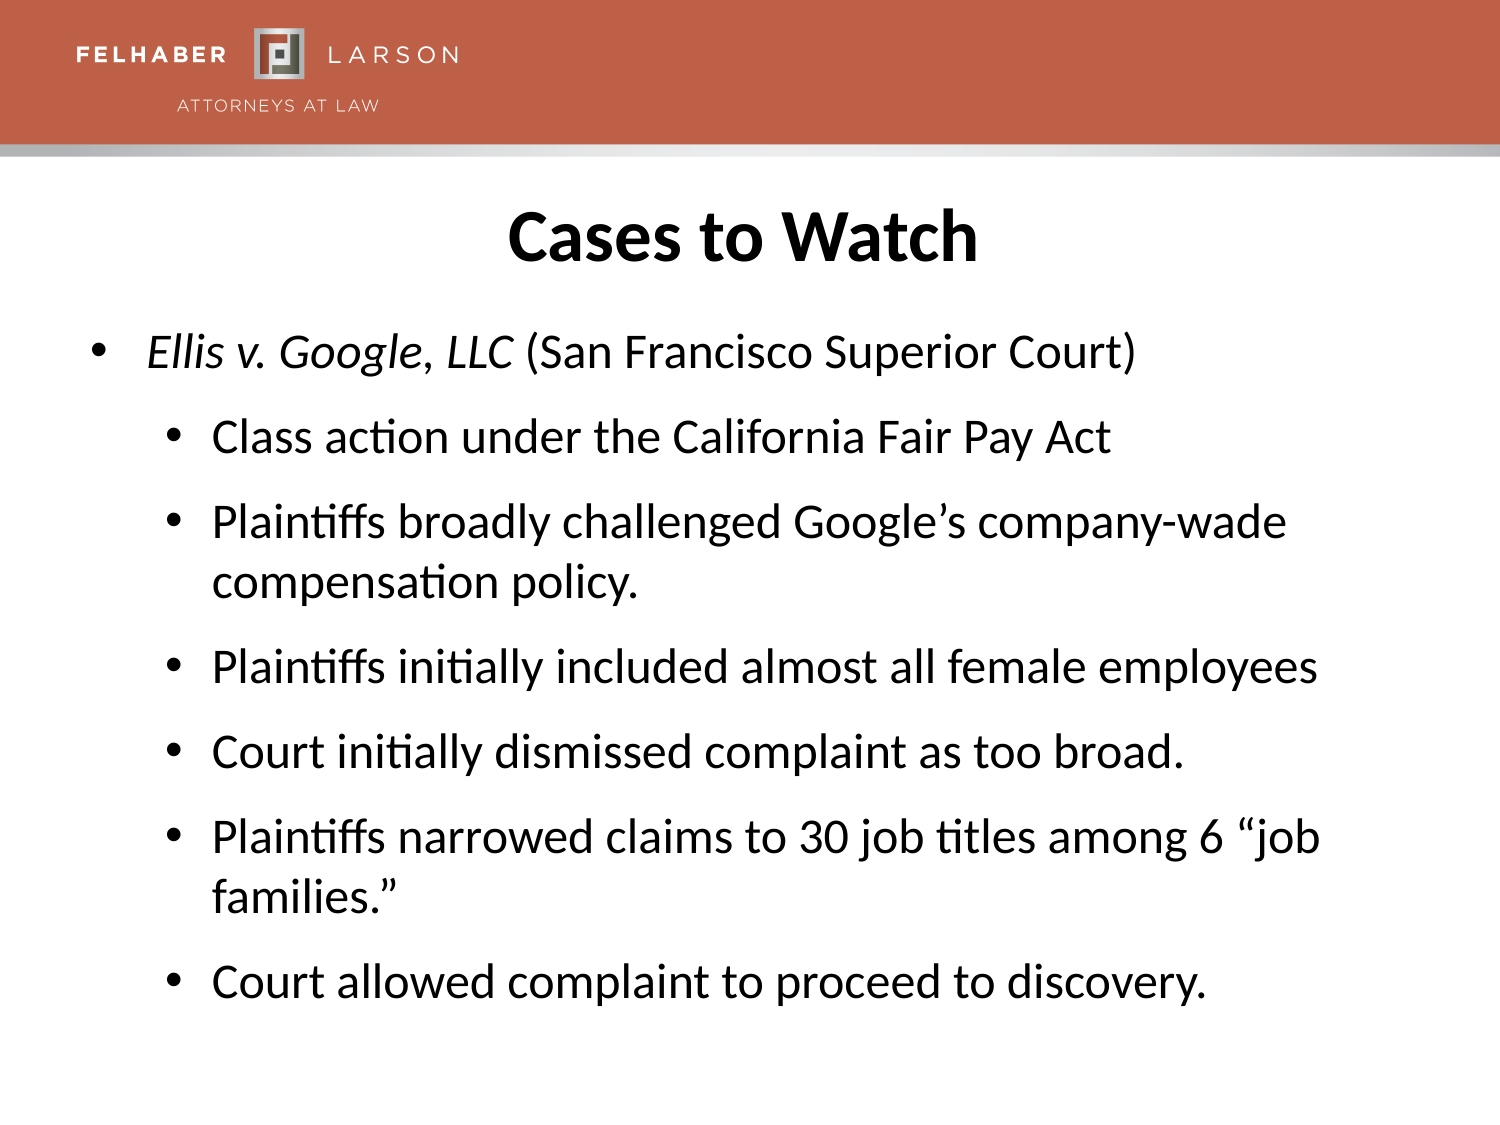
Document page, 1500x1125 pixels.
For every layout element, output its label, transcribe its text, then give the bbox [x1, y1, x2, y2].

list Ellis v. Google, LLC (San Francisco Superior Court) Class action under the California Fair Pay Act Plaintiffs broadly challenged Google’s company-wade compensation policy. Plaintiffs initially included almost all female employees Court initially dismissed complaint as too broad. Plaintiffs narrowed claims to 30 job titles among 6 “job families.” Court allowed complaint to proceed to discovery. [75, 311, 1414, 1033]
title Cases to Watch [75, 178, 1414, 284]
picture [0, 0, 1500, 157]
